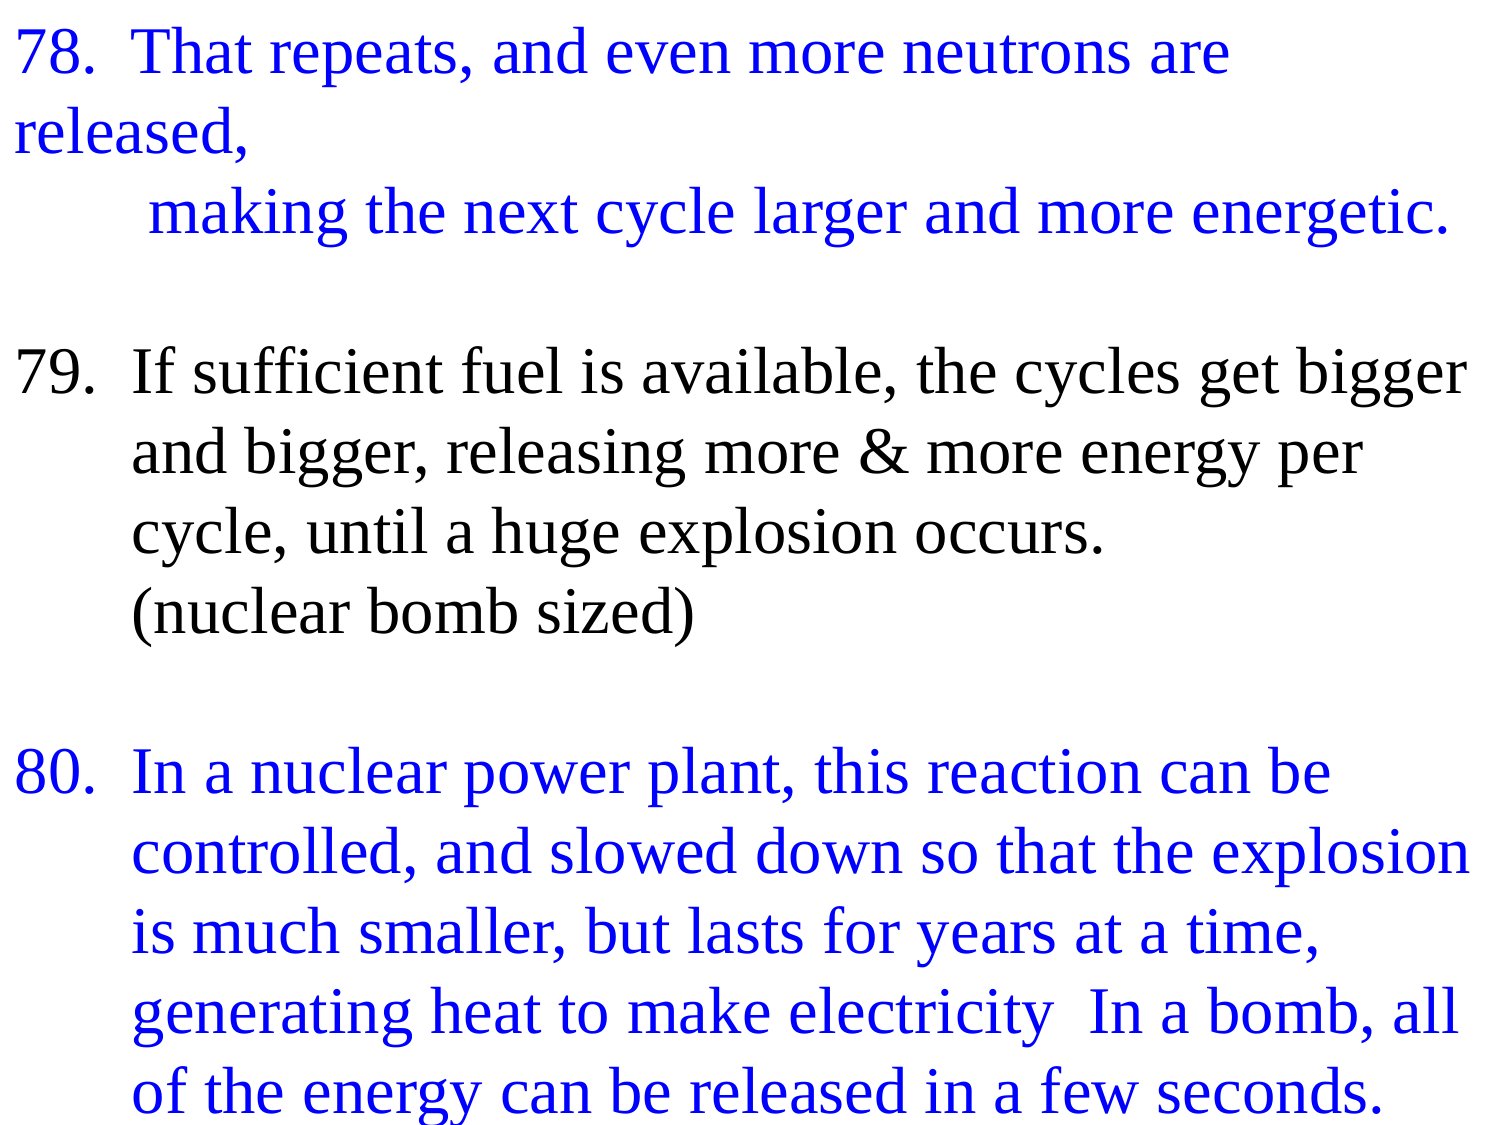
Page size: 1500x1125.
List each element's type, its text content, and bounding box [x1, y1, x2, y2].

text_box 78. That repeats, and even more neutrons are released, making the next cycle larger and more energetic. 79. If sufficient fuel is available, the cycles get bigger and bigger, releasing more & more energy per cycle, until a huge explosion occurs. (nuclear bomb sized) 80. In a nuclear power plant, this reaction can be controlled, and slowed down so that the explosion is much smaller, but lasts for years at a time, generating heat to make electricity In a bomb, all of the energy can be released in a few seconds. [0, 0, 1500, 1125]
